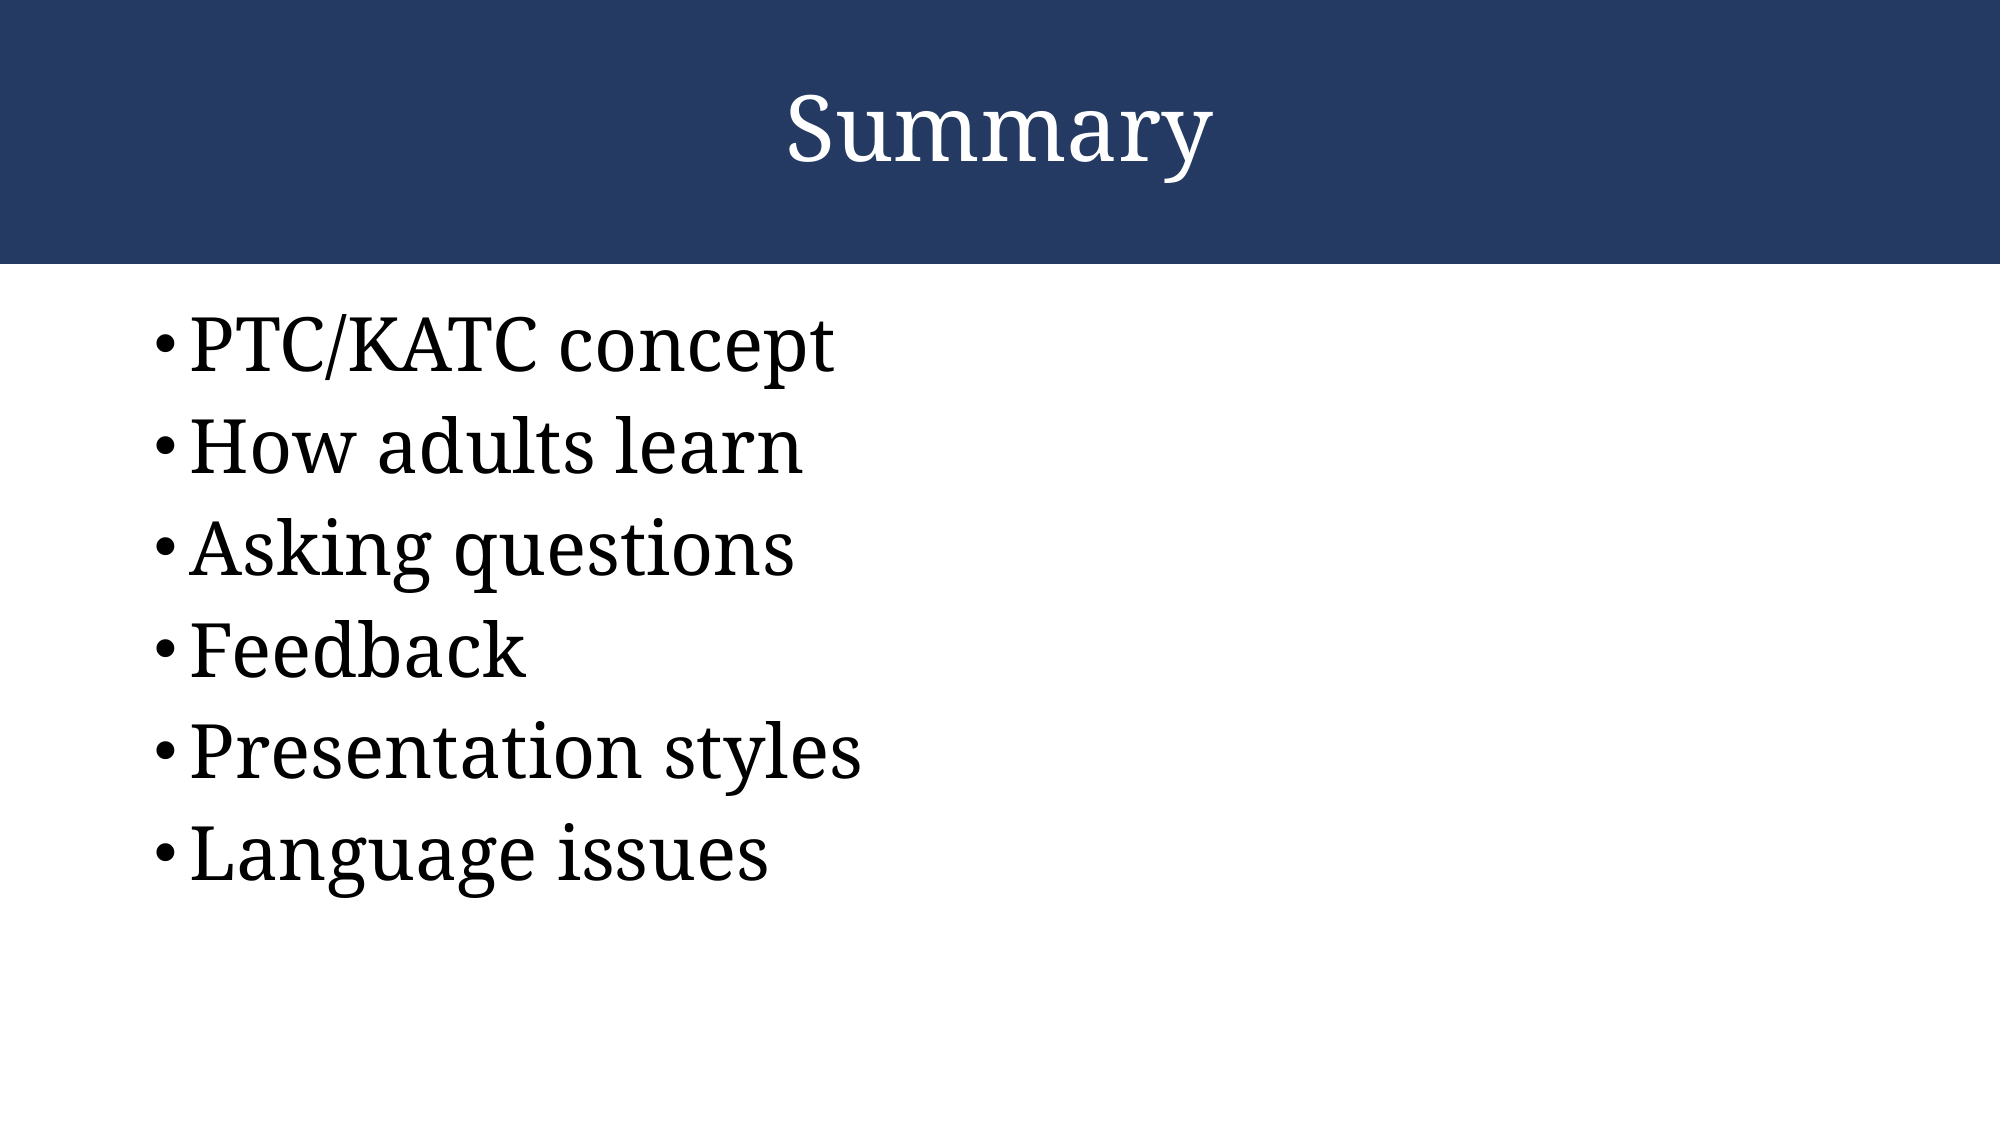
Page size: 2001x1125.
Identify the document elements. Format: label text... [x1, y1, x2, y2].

title Summary [0, 0, 2000, 264]
list PTC/KATC concept How adults learn Asking questions Feedback Presentation styles Language issues [137, 299, 1863, 1014]
